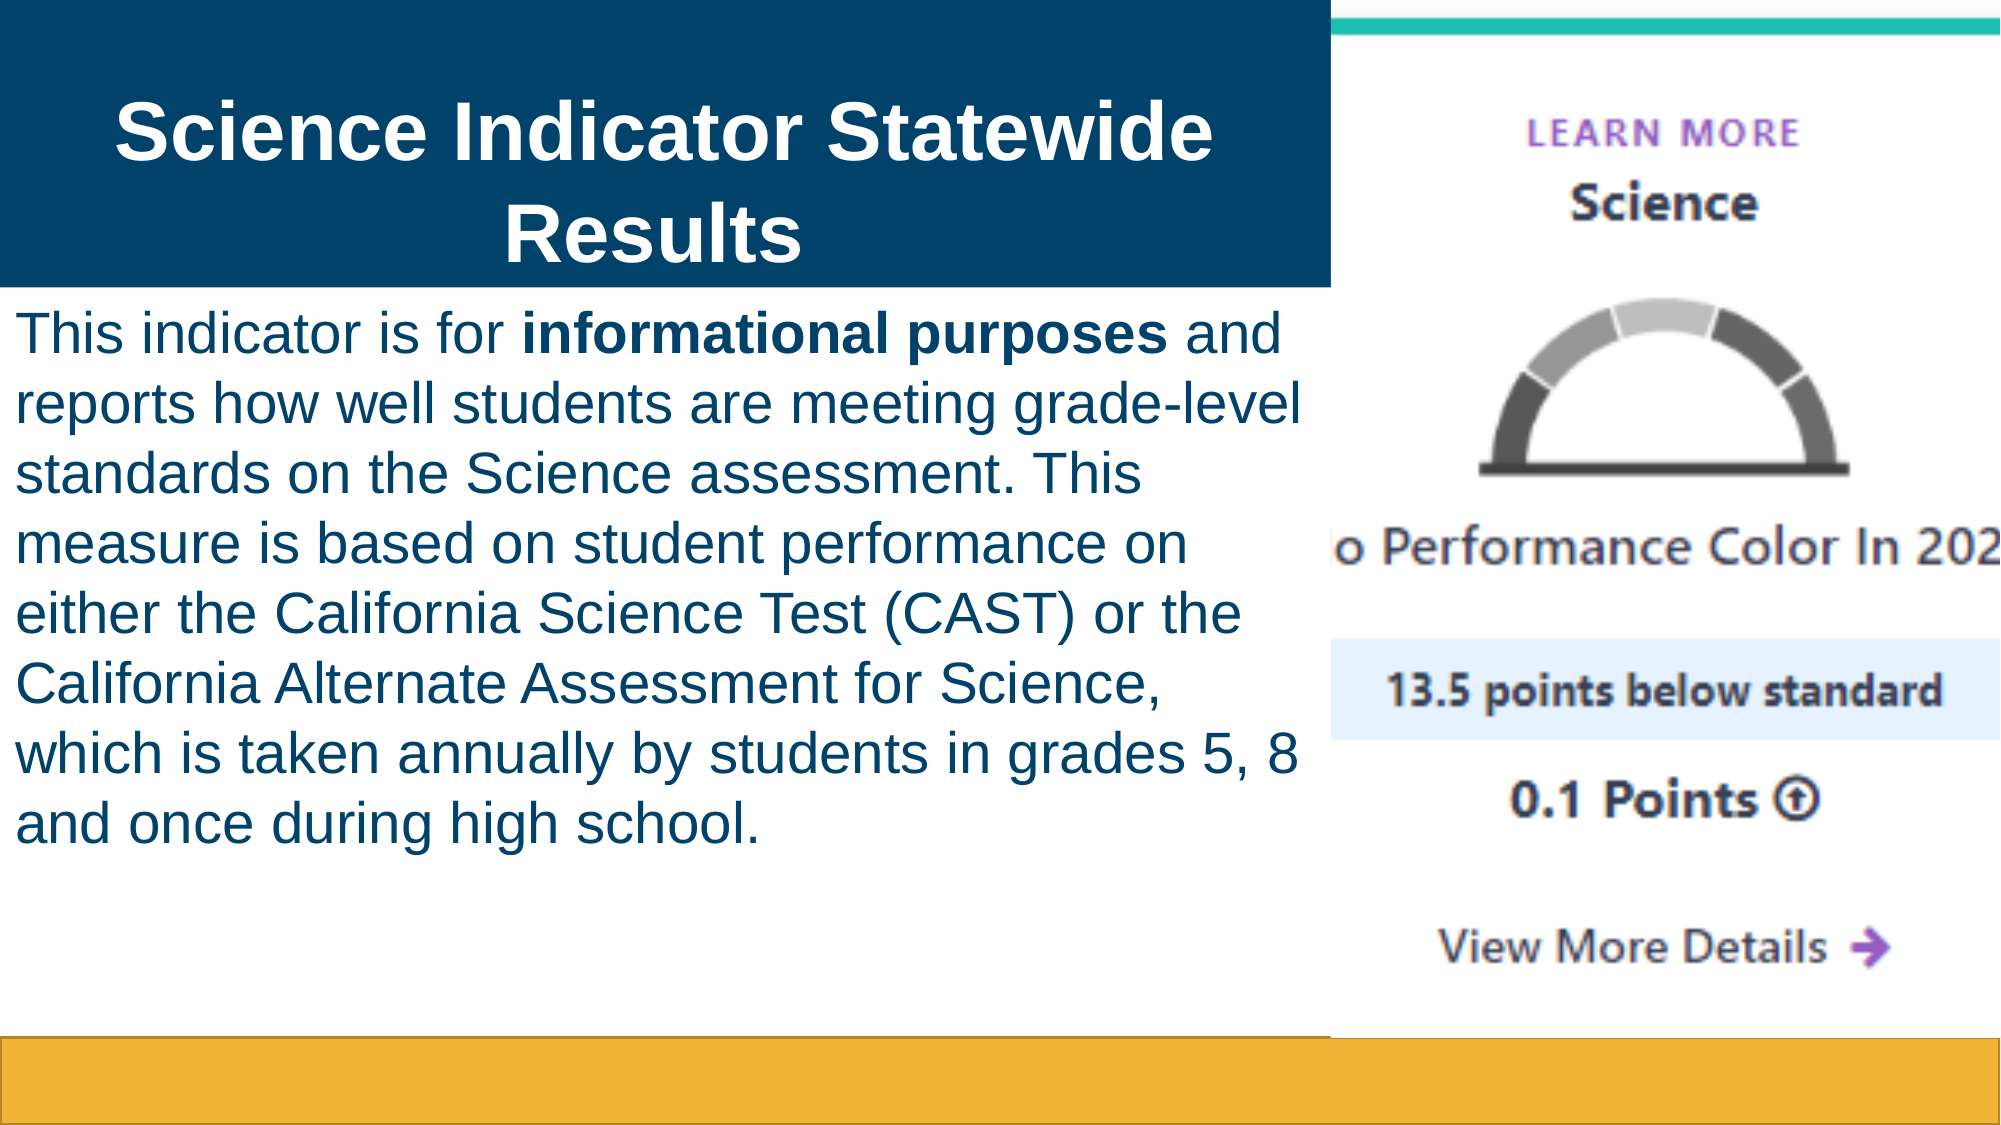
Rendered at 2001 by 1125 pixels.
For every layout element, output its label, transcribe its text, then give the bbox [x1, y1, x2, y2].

list This indicator is for informational purposes and reports how well students are meeting grade-level standards on the Science assessment. This measure is based on student performance on either the California Science Test (CAST) or the California Alternate Assessment for Science, which is taken annually by students in grades 5, 8 and once during high school. [0, 287, 1330, 1038]
title Science Indicator Statewide Results [0, 0, 1330, 287]
picture [1330, 0, 2000, 1038]
